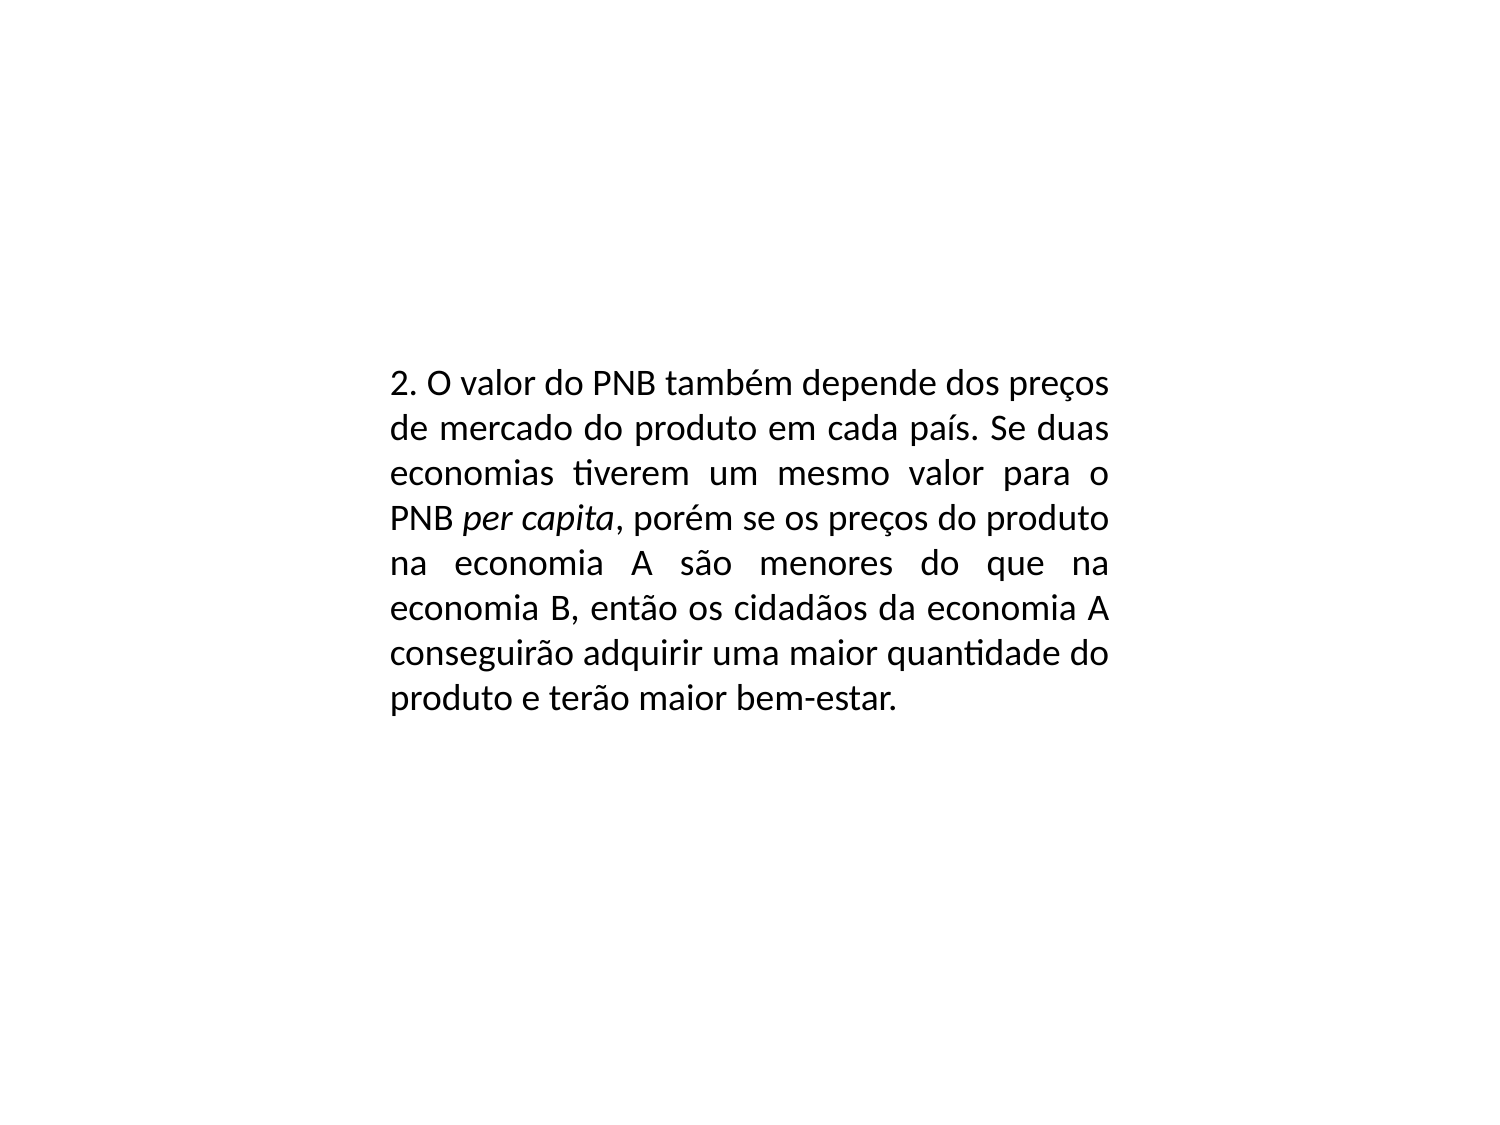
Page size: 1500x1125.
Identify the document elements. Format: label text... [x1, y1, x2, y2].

text_box 2. O valor do PNB também depende dos preços de mercado do produto em cada país. Se duas economias tiverem um mesmo valor para o PNB per capita, porém se os preços do produto na economia A são menores do que na economia B, então os cidadãos da economia A conseguirão adquirir uma maior quantidade do produto e terão maior bem-estar. [374, 350, 1125, 726]
